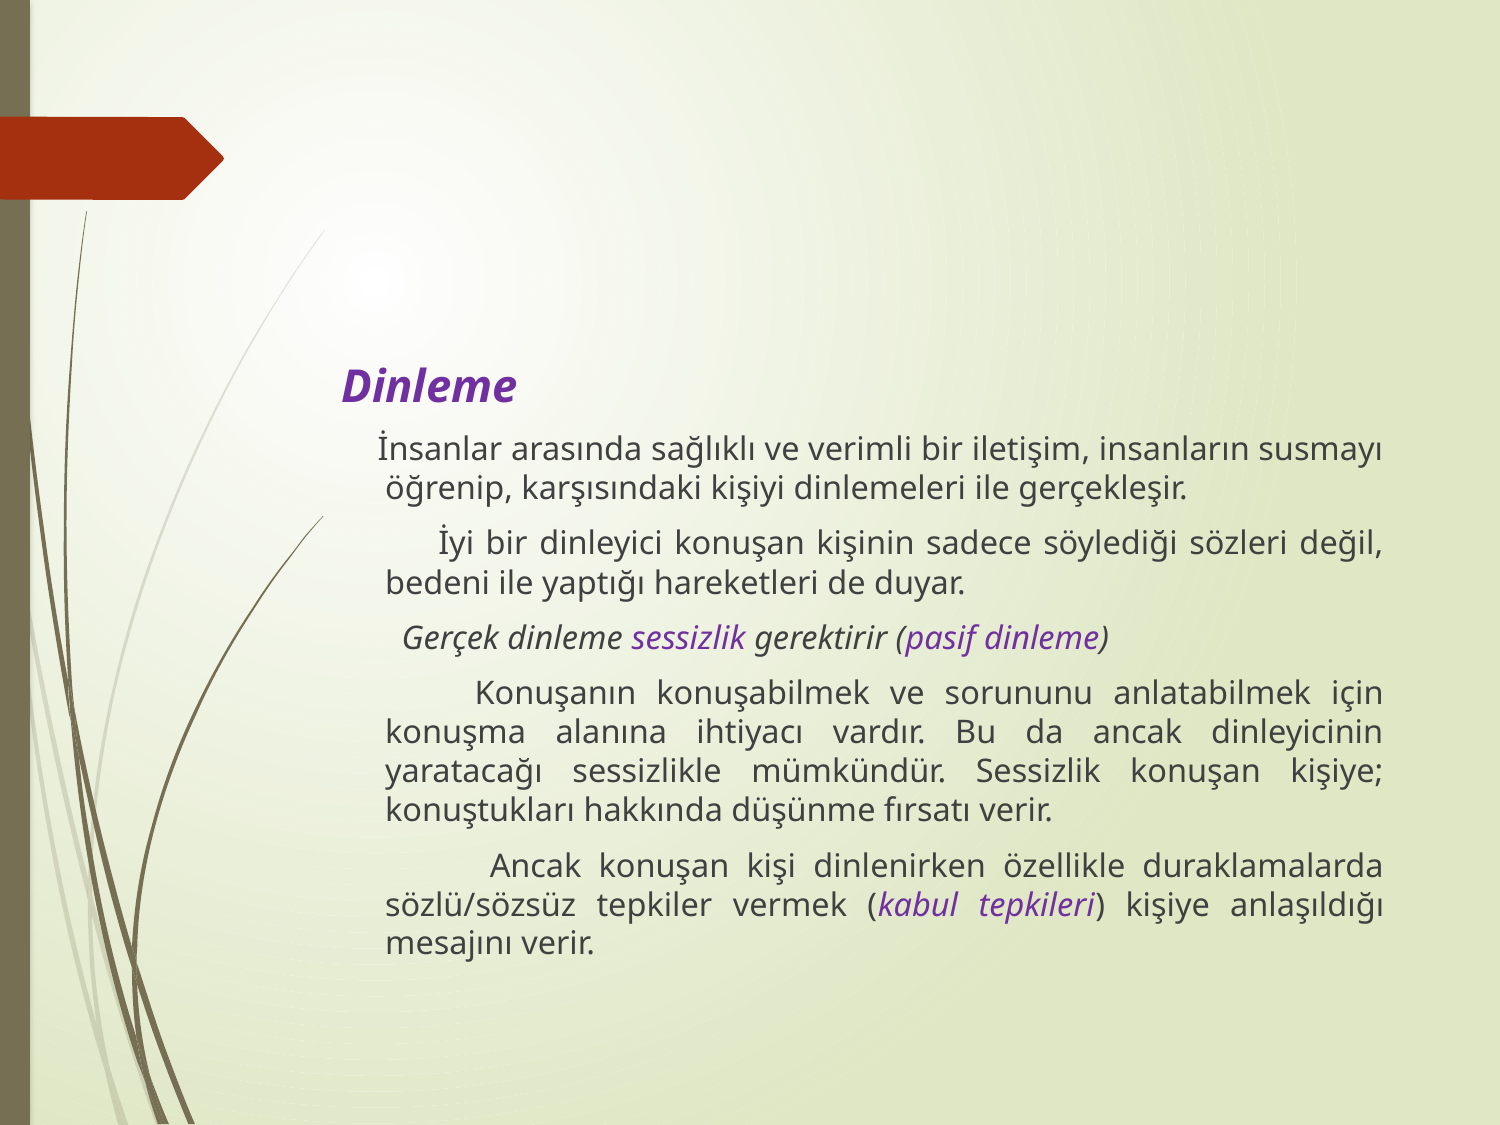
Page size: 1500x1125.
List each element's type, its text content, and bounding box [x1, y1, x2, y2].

list Dinleme İnsanlar arasında sağlıklı ve verimli bir iletişim, insanların susmayı öğrenip, karşısındaki kişiyi dinlemeleri ile gerçekleşir. İyi bir dinleyici konuşan kişinin sadece söylediği sözleri değil, bedeni ile yaptığı hareketleri de duyar. Gerçek dinleme sessizlik gerektirir (pasif dinleme) Konuşanın konuşabilmek ve sorununu anlatabilmek için konuşma alanına ihtiyacı vardır. Bu da ancak dinleyicinin yaratacağı sessizlikle mümkündür. Sessizlik konuşan kişiye; konuştukları hakkında düşünme fırsatı verir. Ancak konuşan kişi dinlenirken özellikle duraklamalarda sözlü/sözsüz tepkiler vermek (kabul tepkileri) kişiye anlaşıldığı mesajını verir. [318, 350, 1400, 970]
